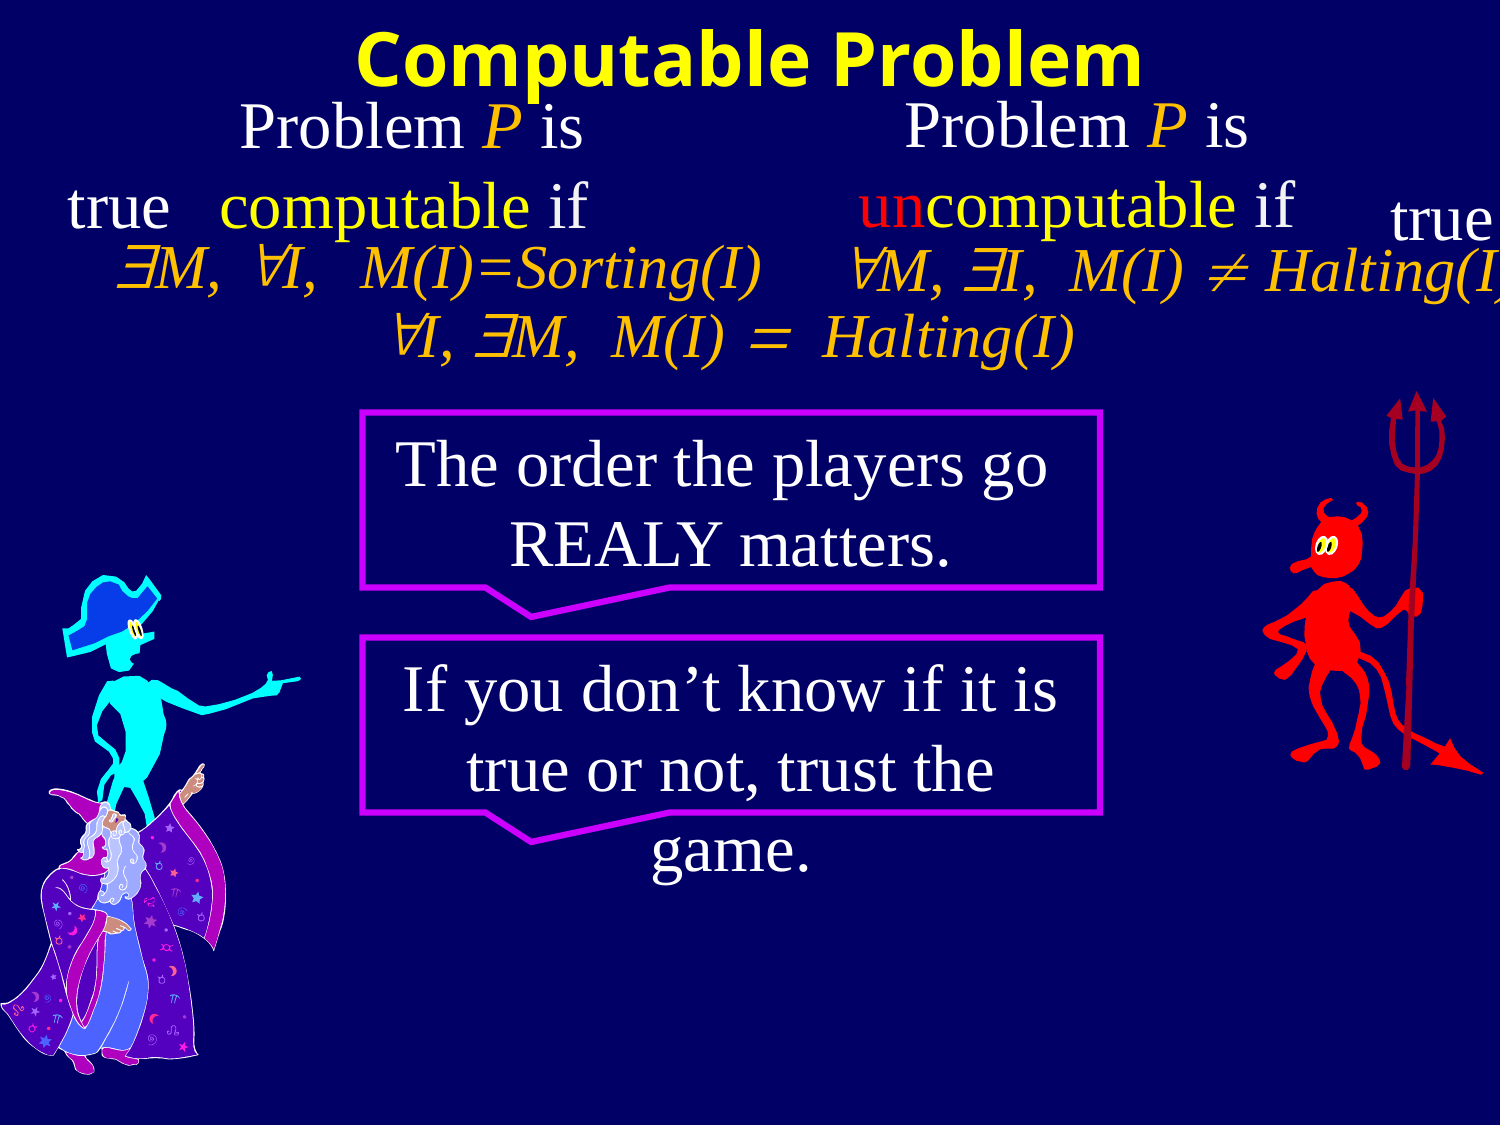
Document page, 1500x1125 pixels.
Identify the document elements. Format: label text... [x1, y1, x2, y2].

text_box Problem P is uncomputable if [839, 73, 1315, 248]
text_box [1262, 390, 1484, 776]
text_box Computable Problem [112, 0, 1388, 150]
picture [0, 762, 230, 1076]
text_box true [1375, 166, 1500, 262]
text_box The order the players go REALY matters. [362, 412, 1100, 617]
text_box Problem P is computable if [174, 74, 650, 250]
text_box "I, $M, M(I) = Halting(I) [359, 287, 1091, 378]
text_box If you don’t know if it is true or not, trust the game. [362, 637, 1100, 842]
text_box "I, [238, 250, 334, 309]
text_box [62, 574, 301, 926]
text_box "M, $I, M(I)  Halting(I) [817, 221, 1500, 312]
text_box M(I)=Sorting(I) [345, 219, 778, 309]
text_box $M, [99, 249, 238, 309]
text_box true [53, 154, 187, 249]
